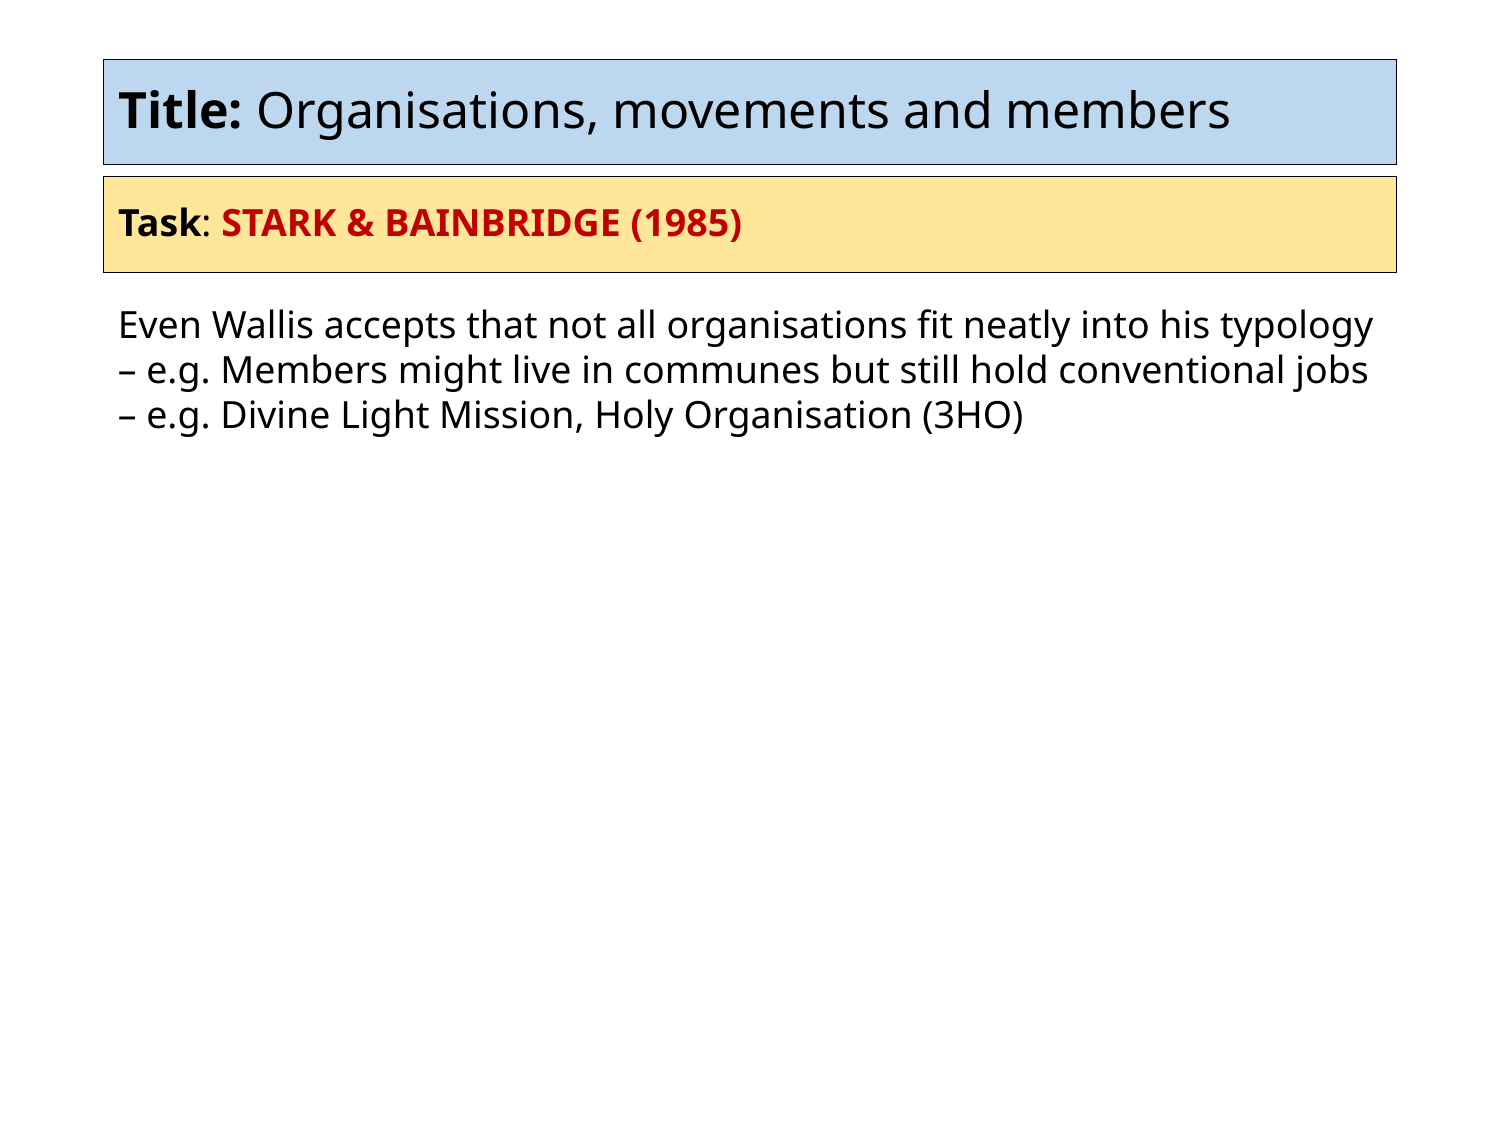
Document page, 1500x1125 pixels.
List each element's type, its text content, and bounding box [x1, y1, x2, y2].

text_box Task: STARK & BAINBRIDGE (1985) [103, 176, 1397, 273]
title Title: Organisations, movements and members [103, 59, 1397, 165]
text_box Even Wallis accepts that not all organisations fit neatly into his typology – e.g. Members might live in communes but still hold conventional jobs – e.g. Divine Light Mission, Holy Organisation (3HO) [103, 293, 1397, 489]
